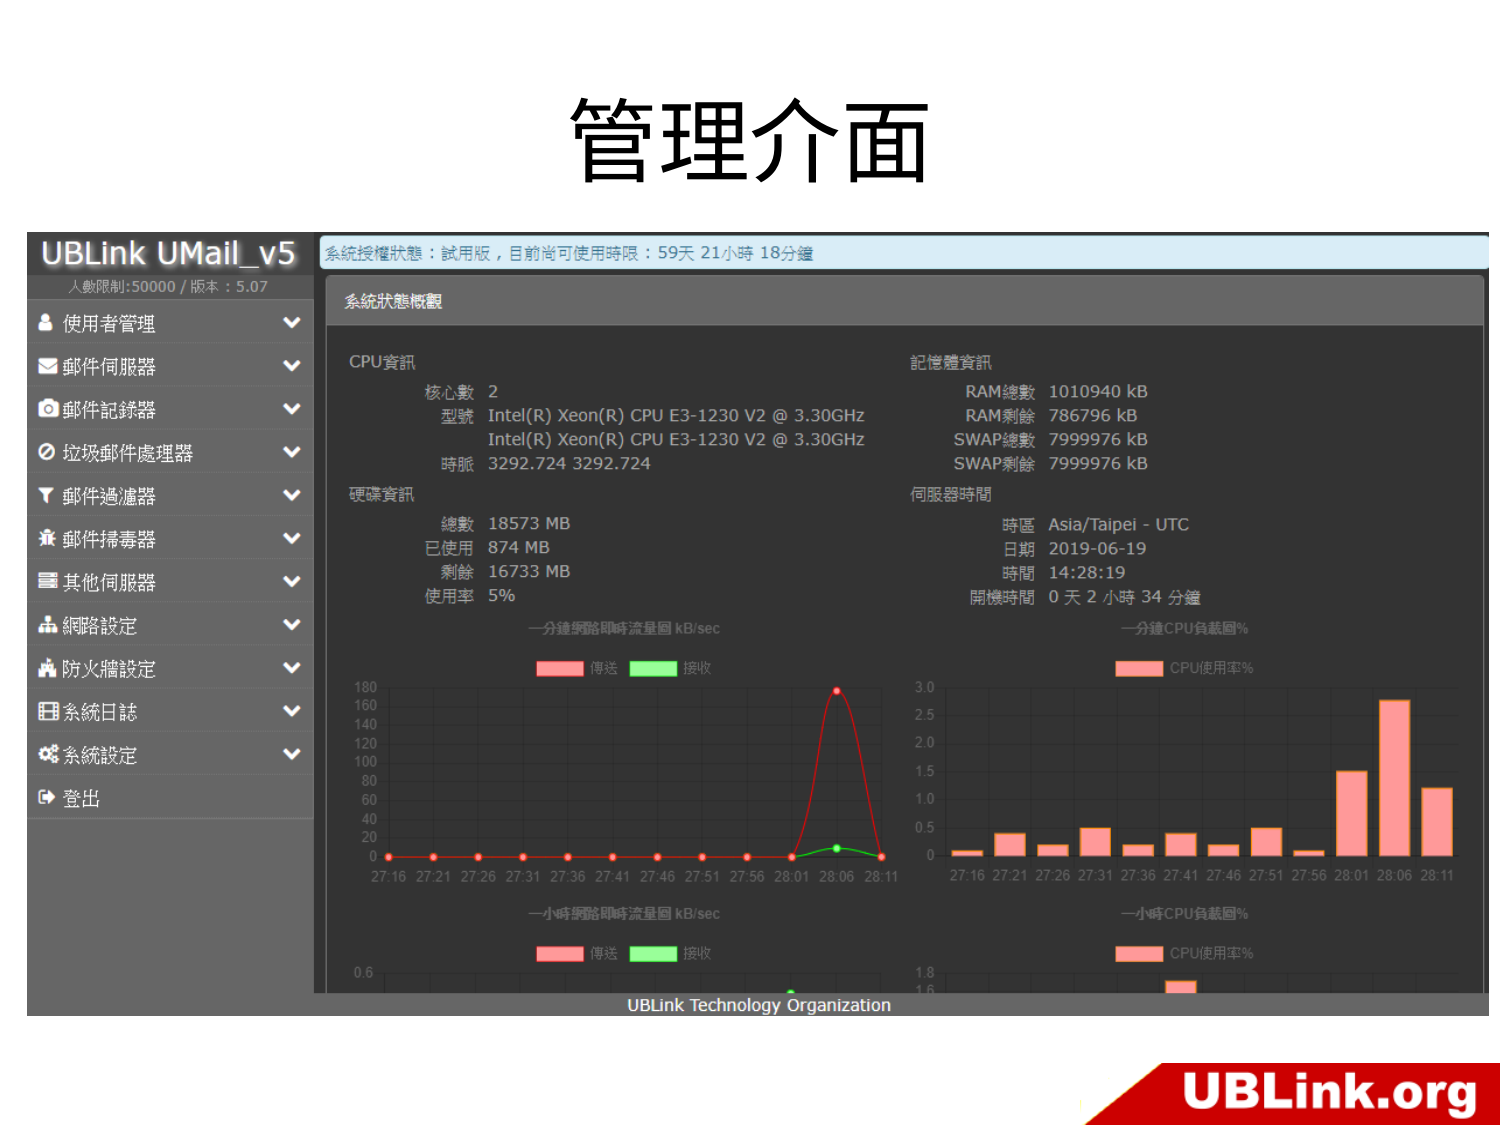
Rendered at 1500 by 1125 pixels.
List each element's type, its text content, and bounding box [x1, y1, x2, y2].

picture [27, 232, 1489, 1016]
text_box 管理介面 [75, 83, 1425, 194]
picture [1080, 1063, 1500, 1125]
